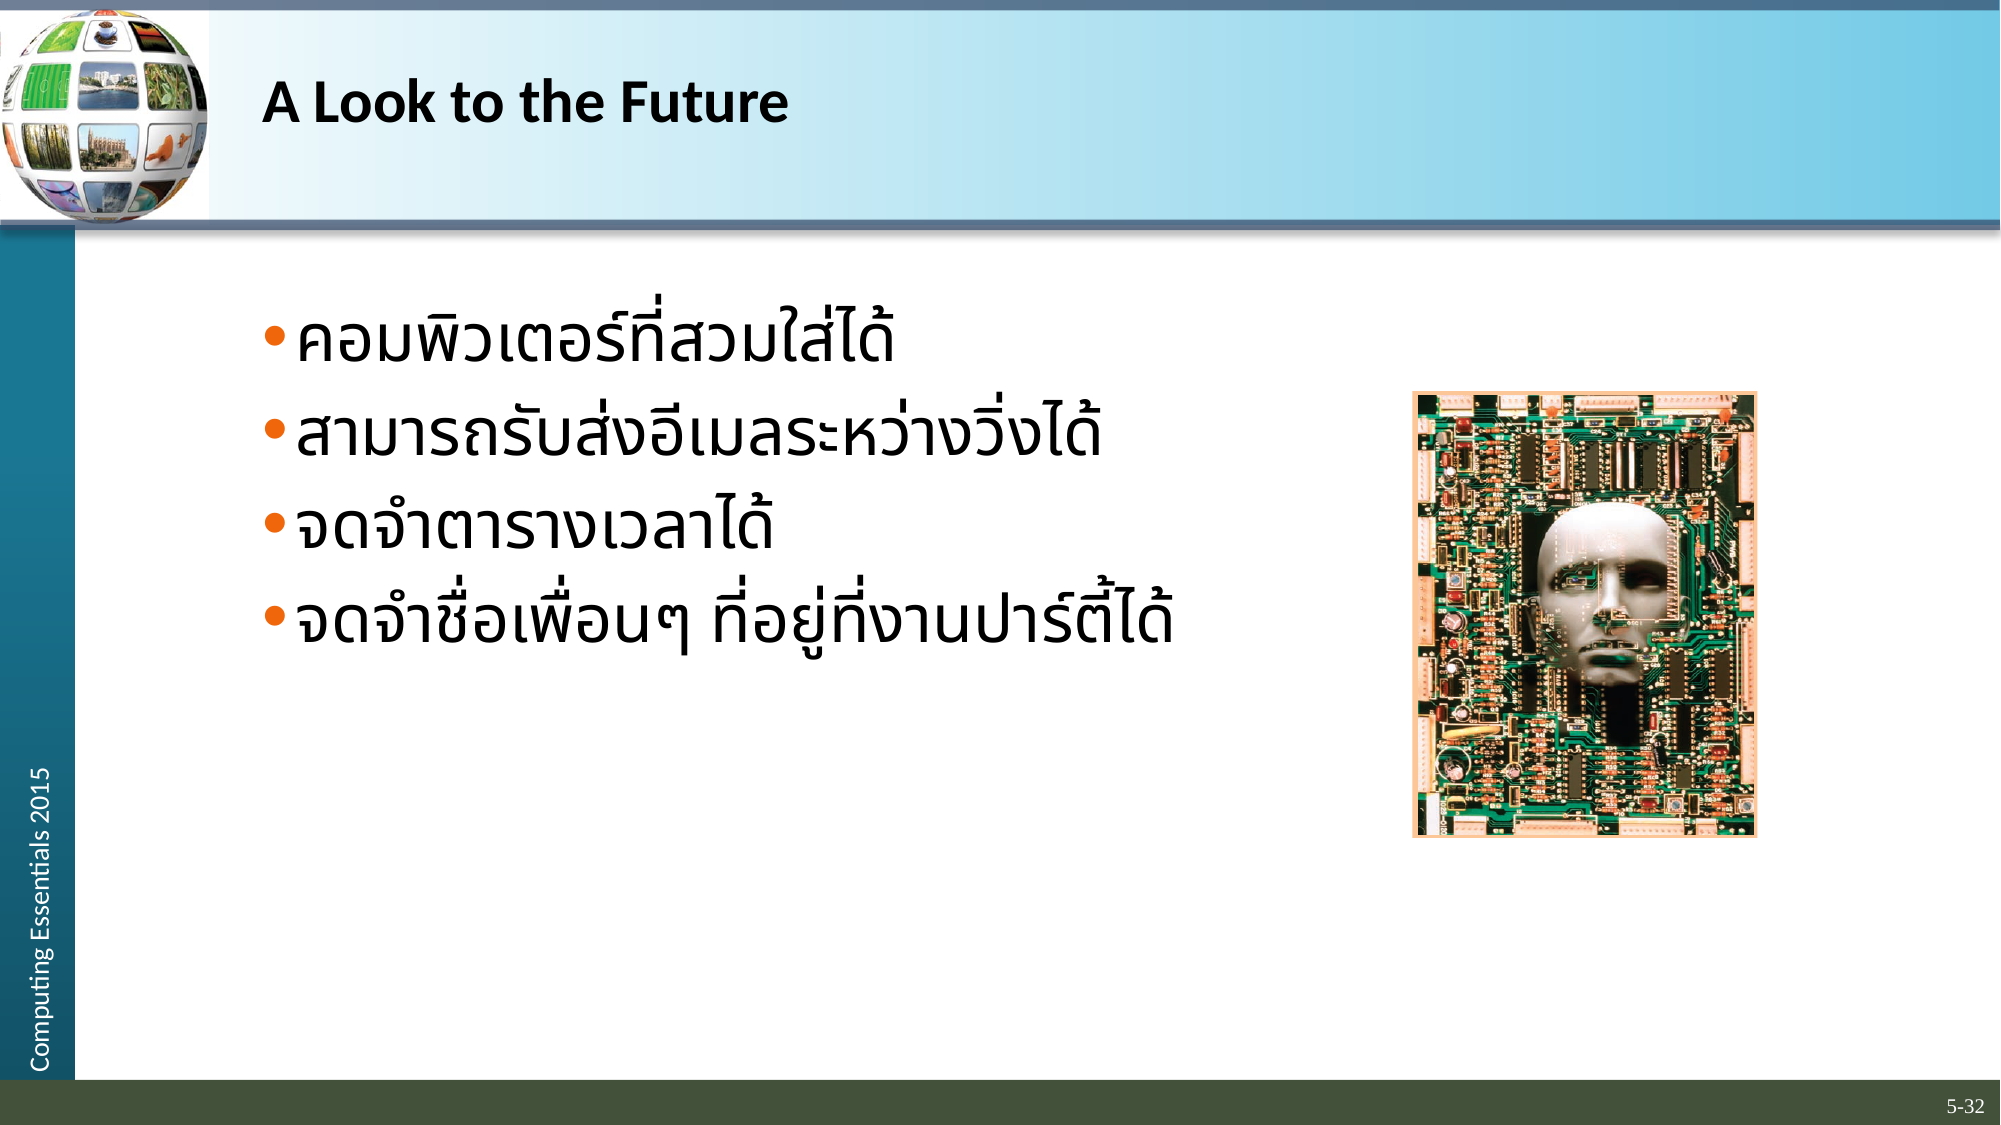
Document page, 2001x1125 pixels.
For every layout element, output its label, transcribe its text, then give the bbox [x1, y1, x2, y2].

title A Look to the Future [247, 0, 1985, 195]
picture [1412, 391, 1758, 838]
picture [0, 11, 210, 219]
list คอมพิวเตอร์ที่สวมใส่ได้ สามารถรับส่งอีเมลระหว่างวิ่งได้ จดจำตารางเวลาได้ จดจำชื่อเพื่อนๆ ที่อยู่ที่งานปาร์ตี้ได้ [247, 287, 1807, 995]
